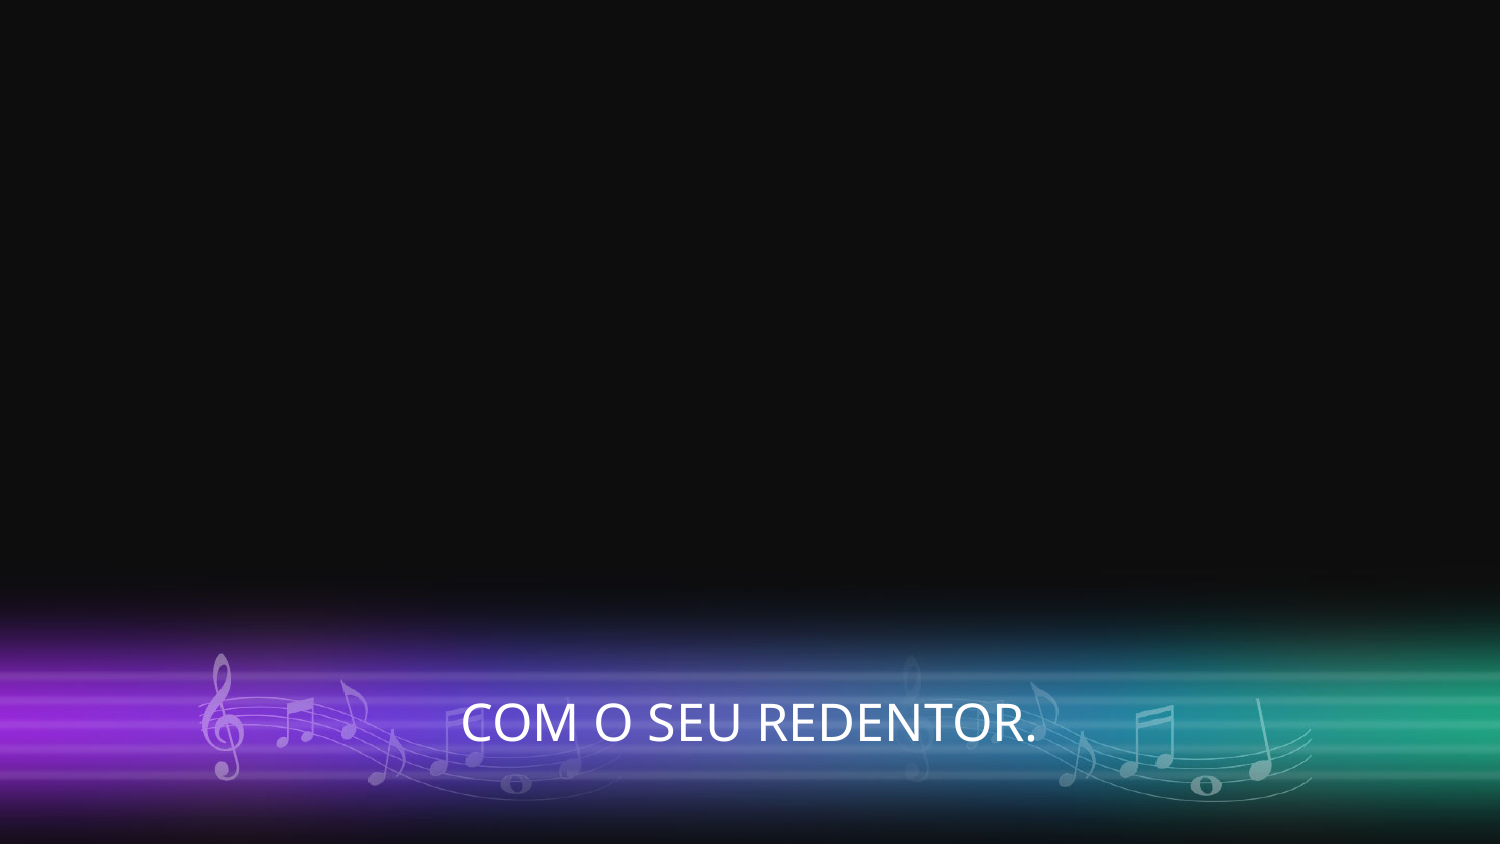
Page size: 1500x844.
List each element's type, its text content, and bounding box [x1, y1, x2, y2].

picture [0, 0, 1500, 844]
text_box COM O SEU REDENTOR. [312, 682, 1187, 760]
